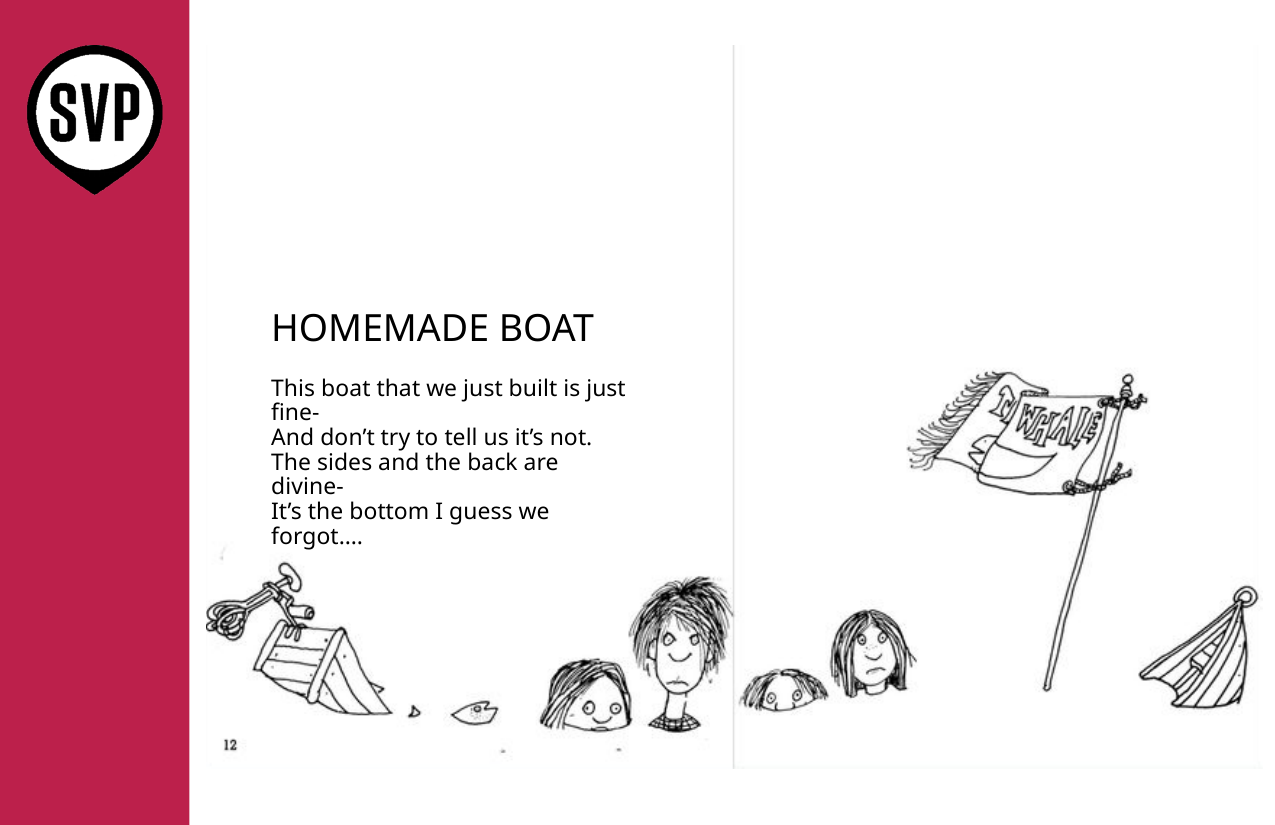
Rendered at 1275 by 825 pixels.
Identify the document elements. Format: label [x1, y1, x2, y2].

text_box [25, 44, 164, 195]
picture [206, 44, 1263, 769]
text_box [0, 0, 190, 825]
